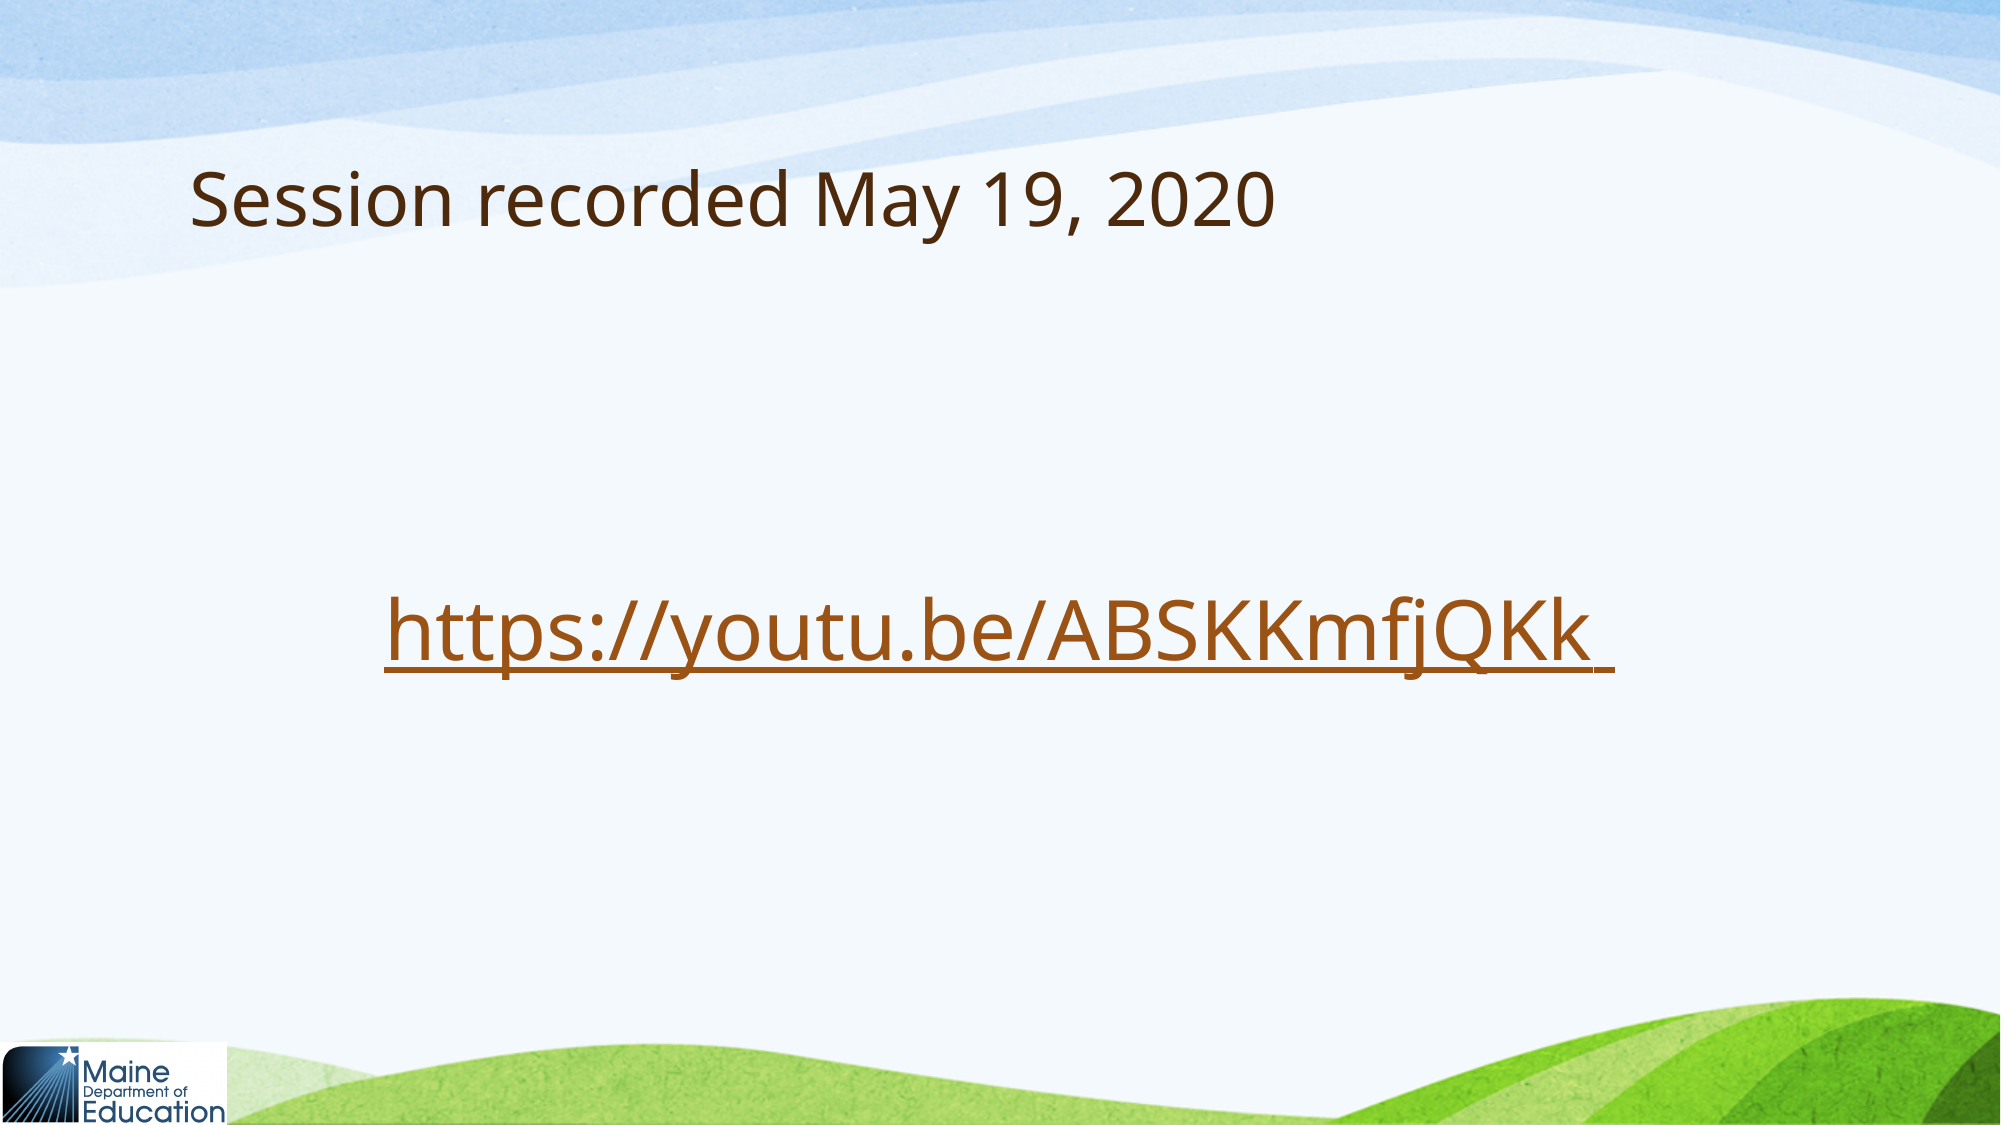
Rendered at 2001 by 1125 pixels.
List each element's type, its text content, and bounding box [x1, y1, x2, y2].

picture [0, 0, 2001, 1125]
title Session recorded May 19, 2020 [174, 50, 1825, 250]
list https://youtu.be/ABSKKmfjQKk [174, 287, 1825, 982]
